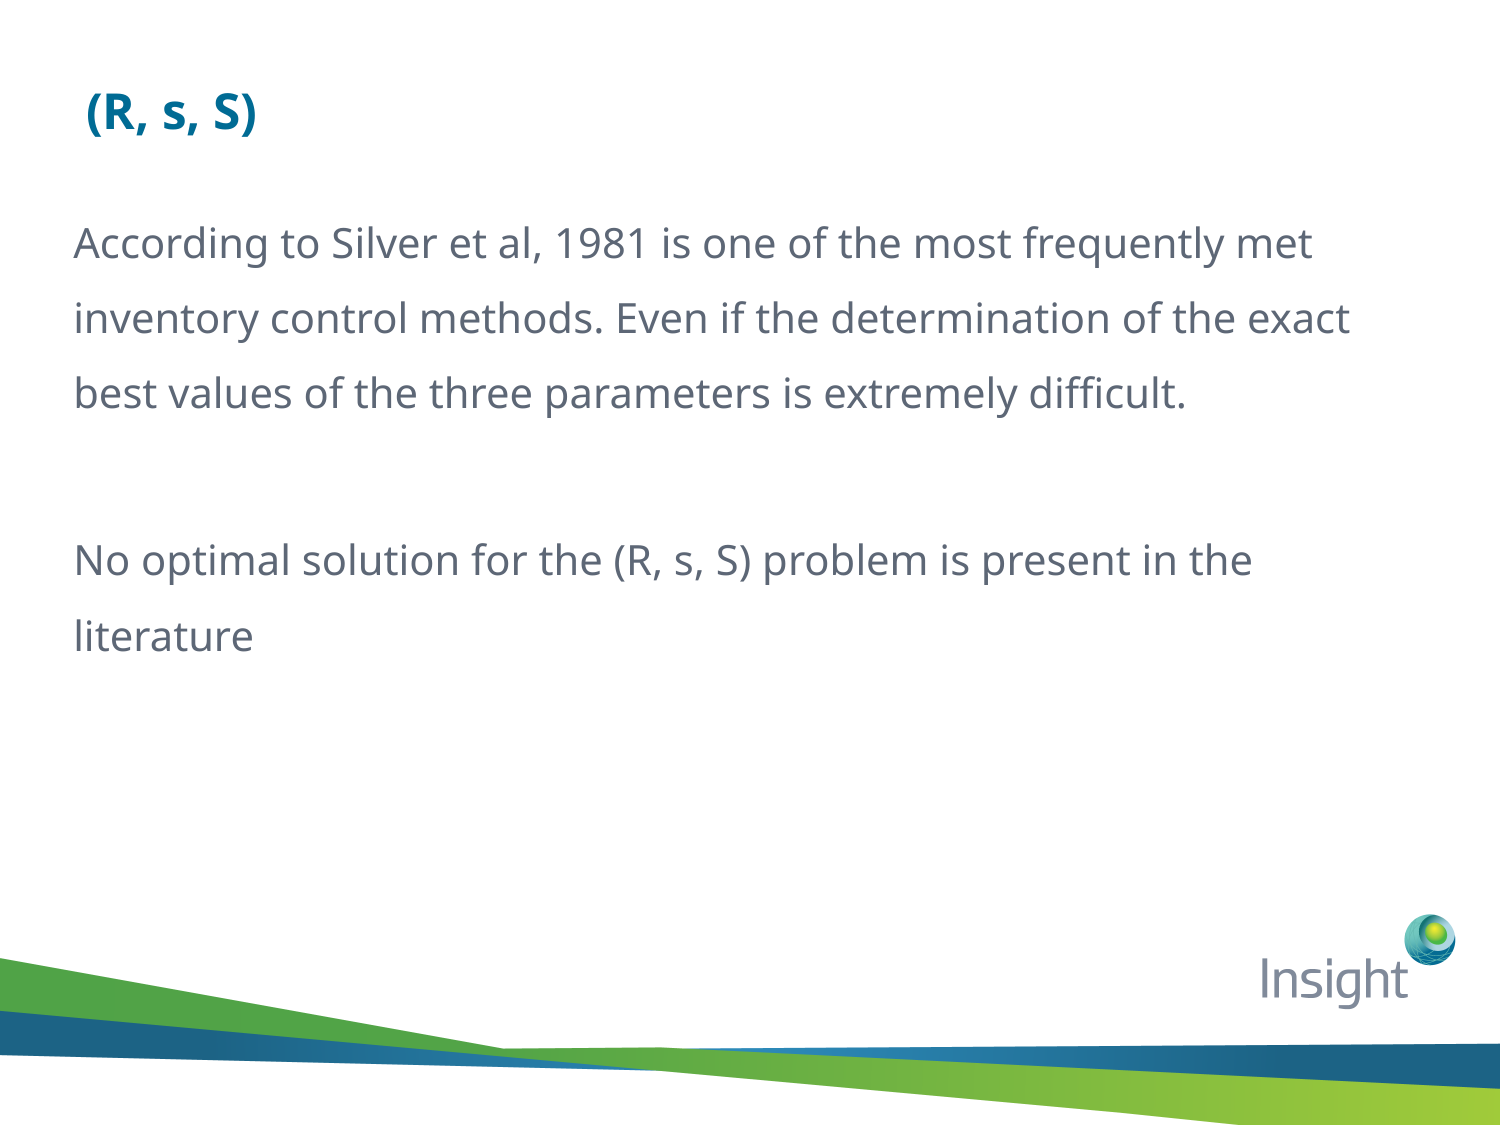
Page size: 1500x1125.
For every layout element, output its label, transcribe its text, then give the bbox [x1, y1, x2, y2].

title (R, s, S) [58, 42, 1453, 148]
picture [0, 0, 1500, 1125]
list According to Silver et al, 1981 is one of the most frequently met inventory control methods. Even if the determination of the exact best values of the three parameters is extremely difficult. No optimal solution for the (R, s, S) problem is present in the literature [58, 184, 1453, 1005]
